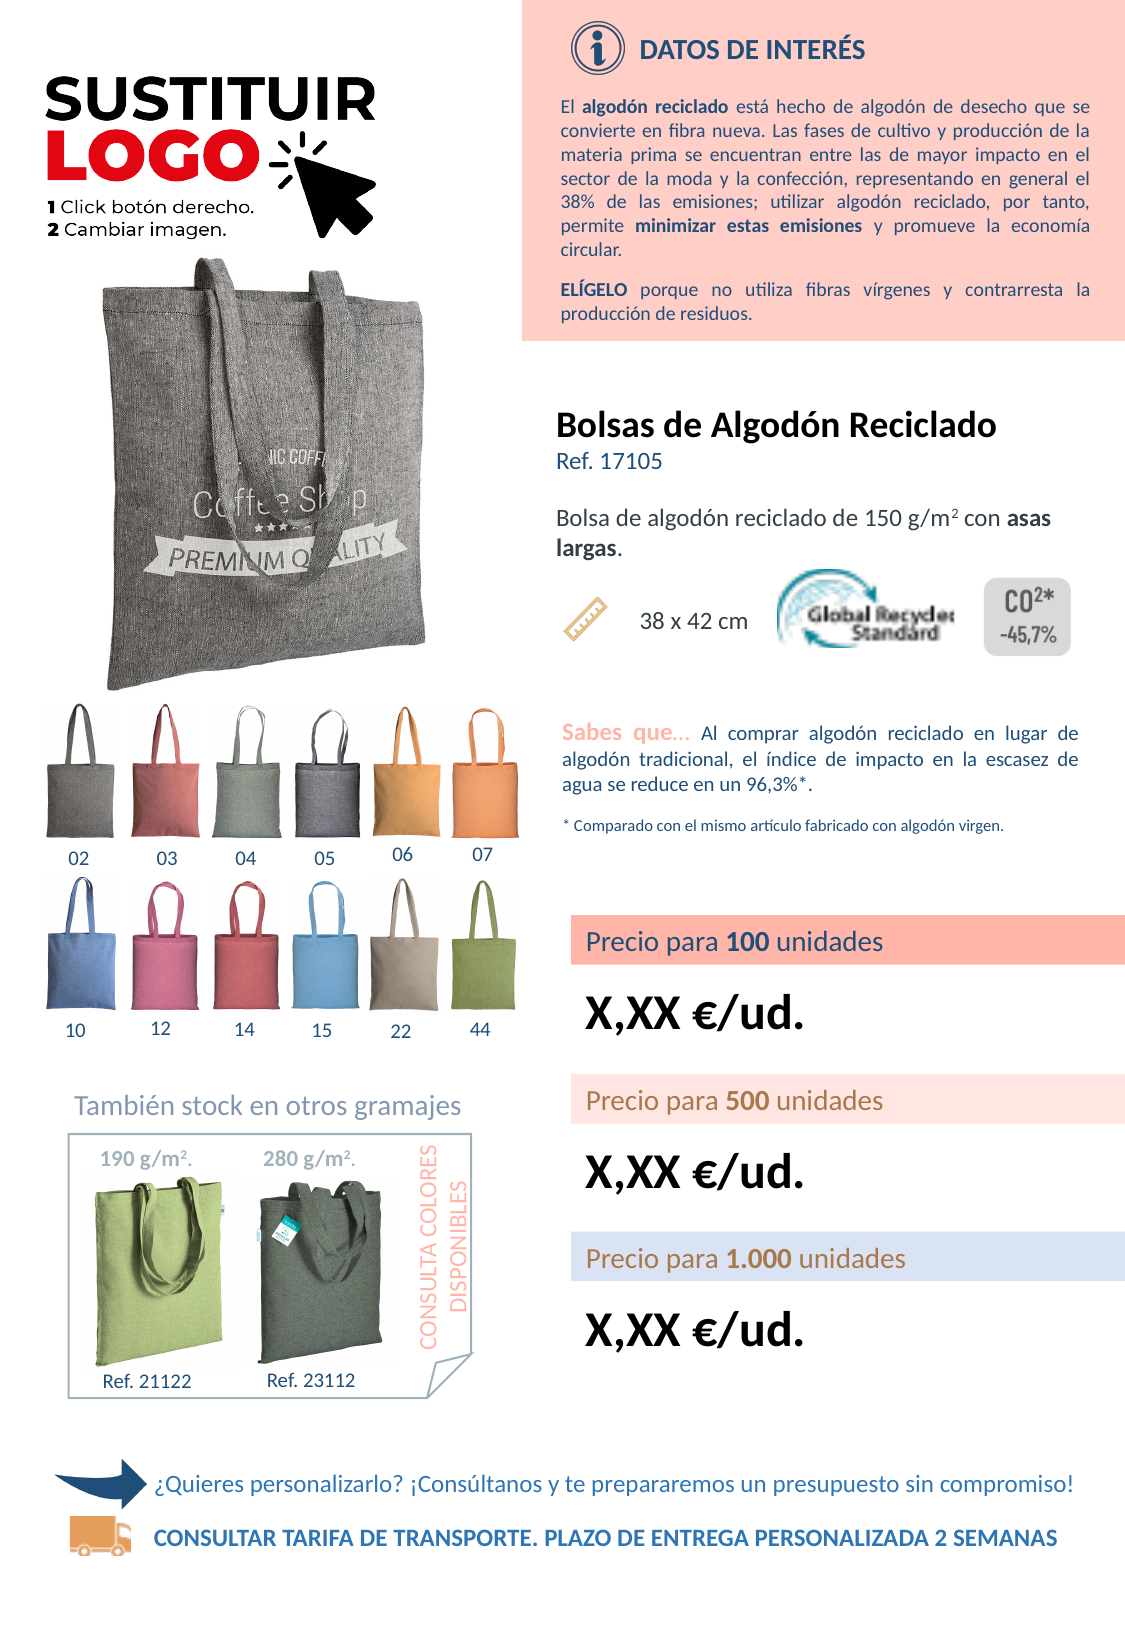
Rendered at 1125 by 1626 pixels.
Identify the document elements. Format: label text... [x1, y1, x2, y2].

text_box [521, 0, 1125, 342]
picture [777, 569, 955, 648]
picture [130, 880, 201, 1010]
text_box DATOS DE INTERÉS [625, 22, 950, 73]
text_box CONSULTA COLORES DISPONIBLES [404, 1128, 479, 1367]
text_box X,XX €/ud. [571, 972, 1125, 1047]
picture [368, 878, 441, 1014]
text_box Bolsas de Algodón Reciclado Ref. 17105 Bolsa de algodón reciclado de 150 g/m2 con asas largas. [541, 392, 1125, 569]
picture [50, 1433, 151, 1556]
text_box ¿Quieres personalizarlo? ¡Consúltanos y te prepararemos un presupuesto sin compromiso! [151, 1460, 1096, 1505]
picture [447, 879, 520, 1015]
text_box [67, 1132, 460, 1400]
text_box X,XX €/ud. [571, 1131, 1125, 1206]
text_box 22 [375, 1014, 429, 1050]
text_box X,XX €/ud. [571, 1288, 1125, 1364]
text_box 07 [457, 840, 511, 874]
text_box Sabes que… Al comprar algodón reciclado en lugar de algodón tradicional, el índice de impacto en la escasez de agua se reduce en un 96,3%*. * Comparado con el mismo artículo fabricado con algodón virgen. [547, 708, 1094, 872]
text_box El algodón reciclado está hecho de algodón de desecho que se convierte en ﬁbra nueva. Las fases de cultivo y producción de la materia prima se encuentran entre las de mayor impacto en el sector de la moda y la confección, representando en general el 38% de las emisiones; utilizar algodón reciclado, por tanto, permite minimizar estas emisiones y promueve la economía circular. [545, 86, 1106, 268]
text_box 06 [377, 839, 431, 874]
picture [964, 559, 1096, 678]
text_box Precio para 100 unidades [571, 915, 1125, 965]
picture [561, 595, 609, 643]
text_box 03 [141, 839, 196, 877]
text_box ELÍGELO porque no utiliza fibras vírgenes y contrarresta la producción de residuos. [545, 269, 1106, 332]
text_box 12 [135, 1010, 189, 1048]
text_box 02 [53, 839, 107, 876]
picture [291, 881, 362, 1012]
picture [242, 1176, 398, 1367]
text_box 38 x 42 cm [955, 597, 964, 642]
text_box Precio para 1.000 unidades [571, 1231, 1125, 1282]
text_box 14 [219, 1012, 273, 1048]
picture [45, 876, 117, 1012]
text_box 05 [299, 840, 353, 877]
text_box Precio para 500 unidades [571, 1074, 1125, 1124]
text_box 44 [455, 1015, 509, 1049]
text_box También stock en otros gramajes [59, 1078, 480, 1129]
text_box 38 x 42 cm [624, 597, 777, 642]
text_box 10 [50, 1012, 104, 1049]
picture [37, 76, 520, 840]
picture [211, 881, 281, 1012]
picture [571, 21, 625, 75]
text_box 04 [220, 840, 274, 877]
picture [78, 1172, 235, 1372]
text_box 15 [296, 1012, 350, 1049]
text_box CONSULTAR TARIFA DE TRANSPORTE. PLAZO DE ENTREGA PERSONALIZADA 2 SEMANAS [138, 1514, 1085, 1560]
